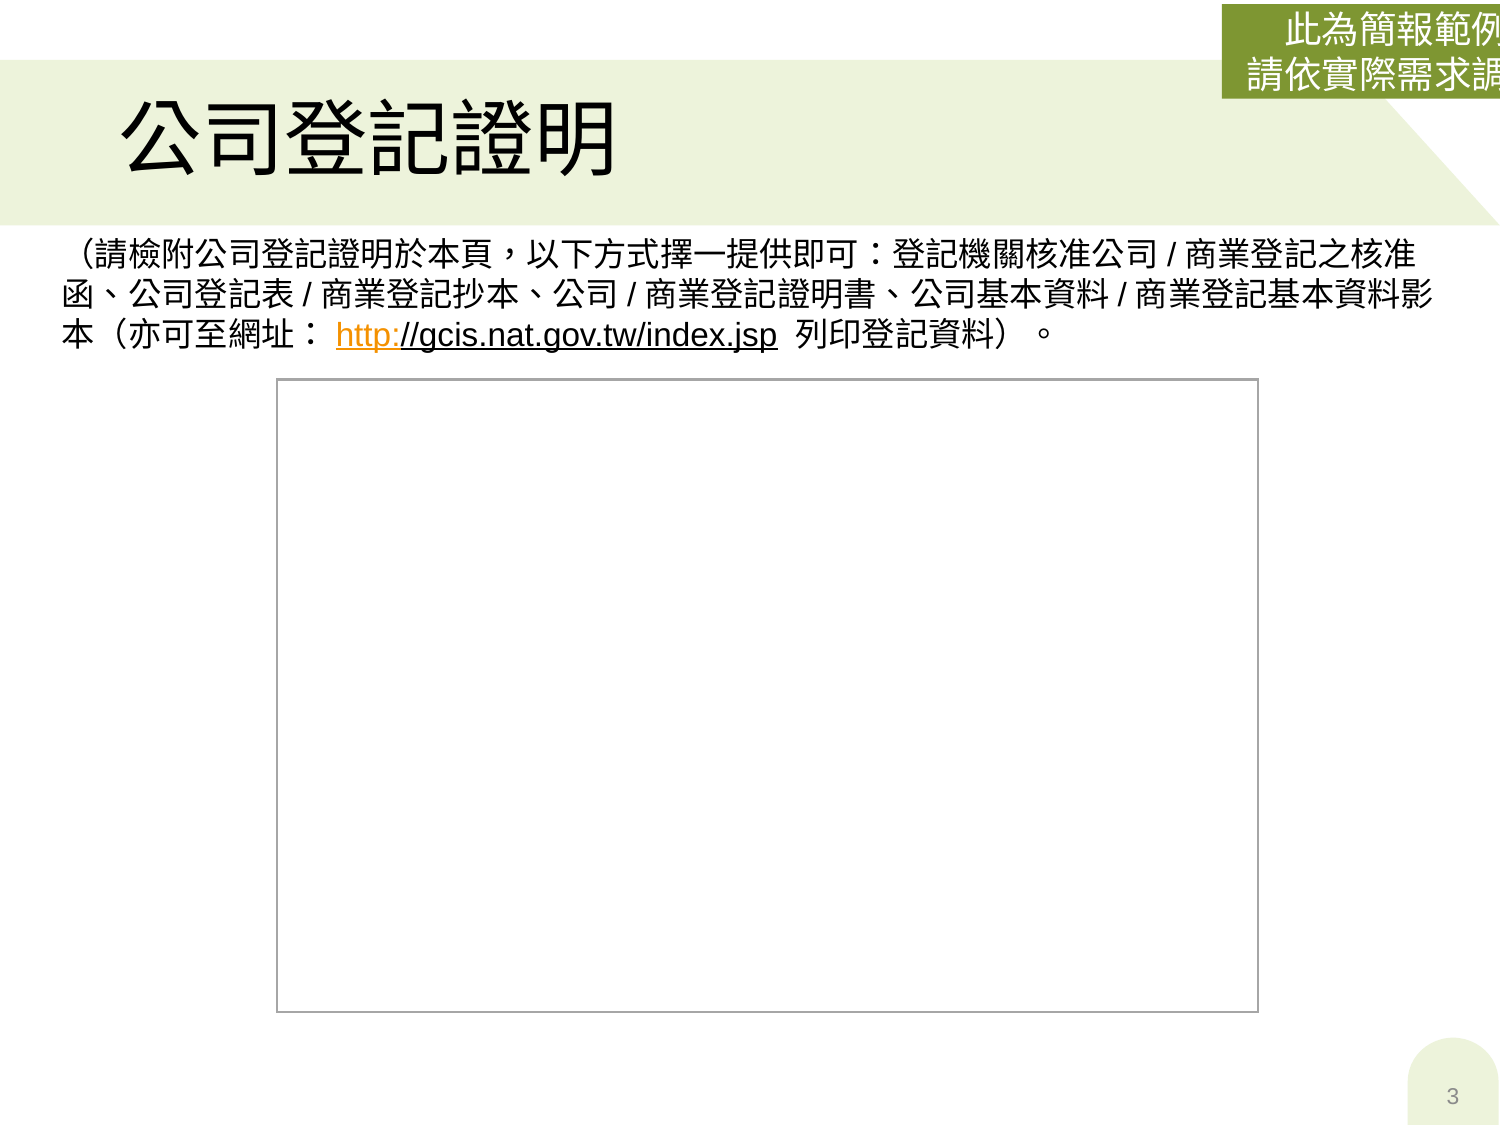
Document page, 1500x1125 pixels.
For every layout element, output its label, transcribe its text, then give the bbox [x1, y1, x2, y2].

text_box （請檢附公司登記證明於本頁，以下方式擇一提供即可：登記機關核准公司/商業登記之核准函、公司登記表/商業登記抄本、公司/商業登記證明書、公司基本資料/商業登記基本資料影本（亦可至網址：http://gcis.nat.gov.tw/index.jsp 列印登記資料）。 [47, 225, 1453, 360]
slide_number 3 [1412, 1065, 1494, 1125]
text_box 此為簡報範例 請依實際需求調整 [1221, 3, 1500, 100]
title 公司登記證明 [103, 59, 1397, 225]
text_box [276, 378, 1259, 1013]
